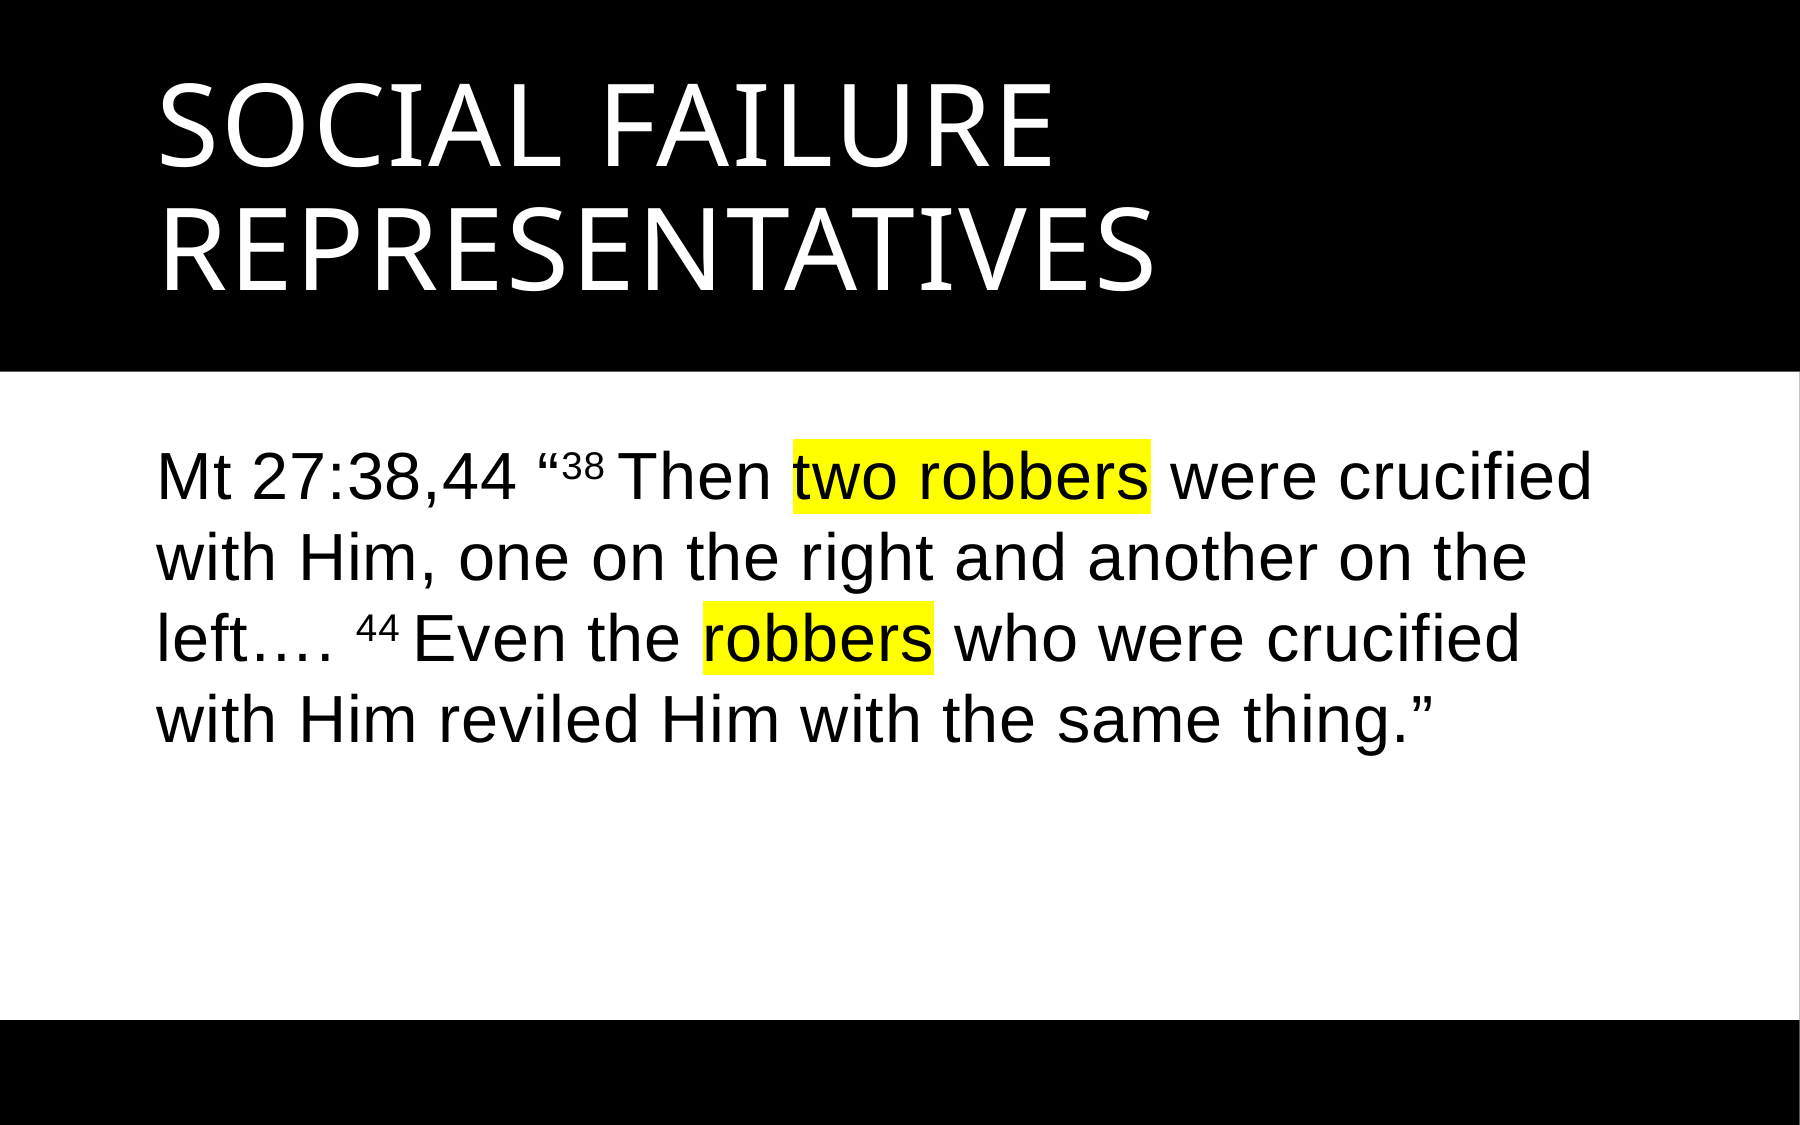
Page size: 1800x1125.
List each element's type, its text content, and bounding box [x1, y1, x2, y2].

text_box [0, 370, 1800, 1021]
text_box [0, 0, 1800, 370]
list Mt 27:38,44 “38 Then two robbers were crucified with Him, one on the right and another on the left…. 44 Even the robbers who were crucified with Him reviled Him with the same thing.” [141, 424, 1658, 959]
text_box [0, 1021, 1800, 1125]
title Social Failure Representatives [141, 52, 1658, 332]
